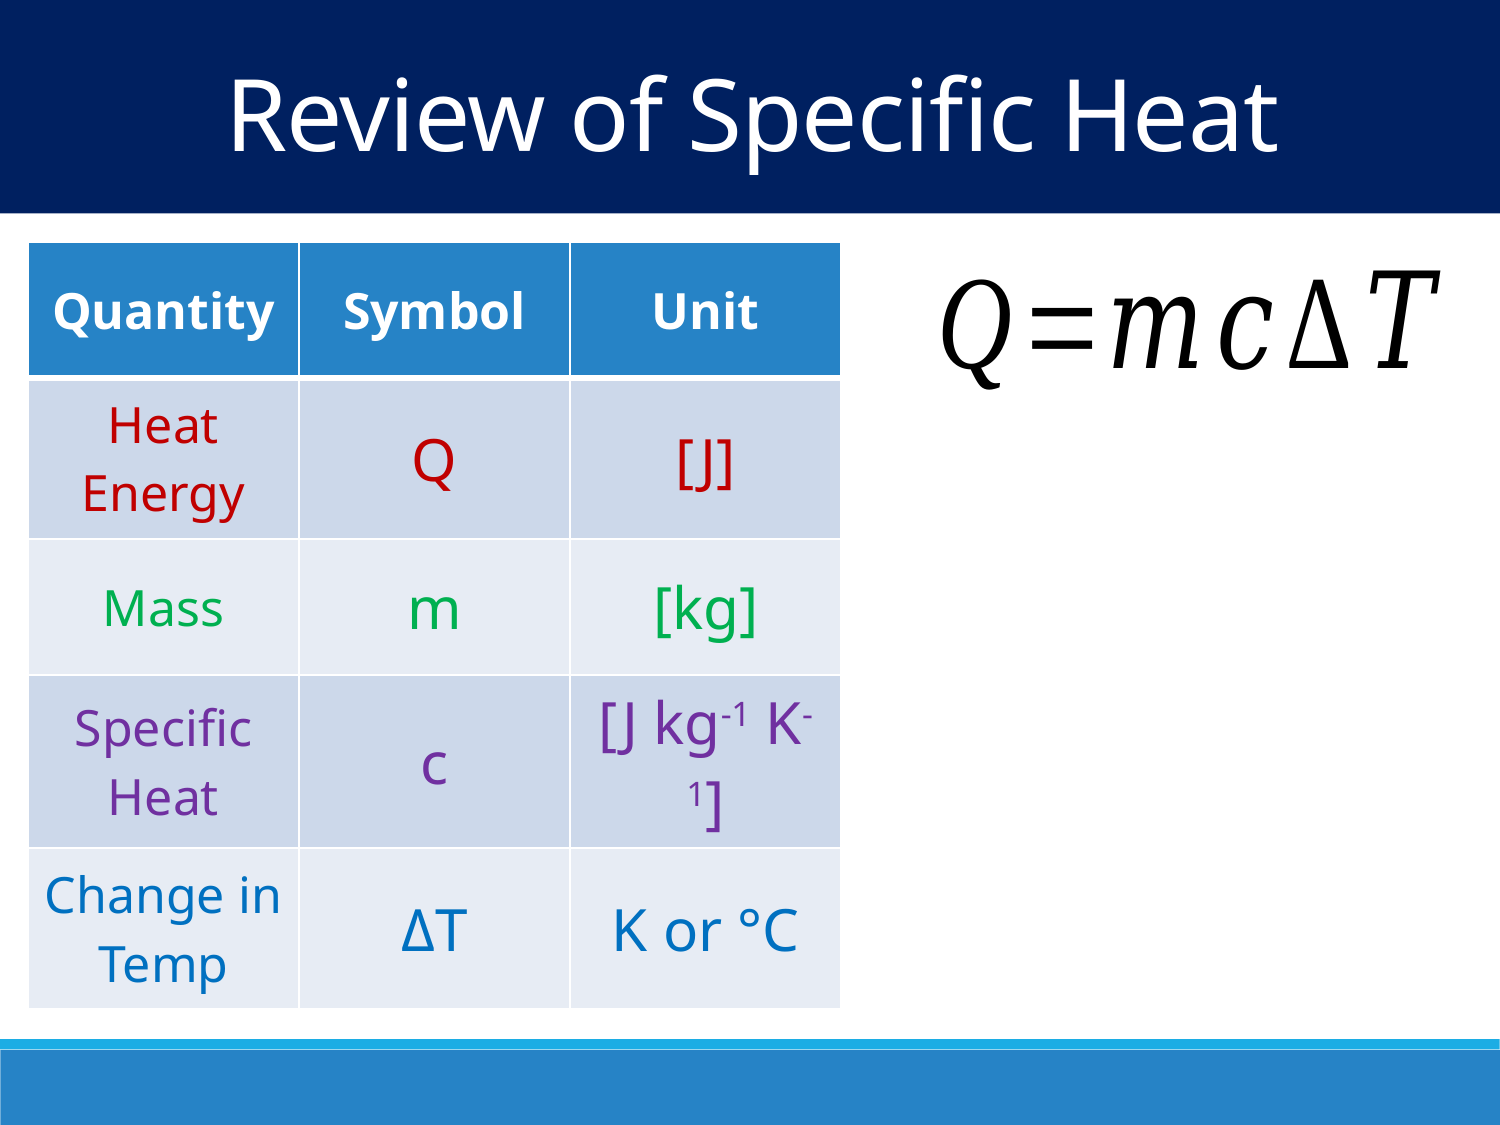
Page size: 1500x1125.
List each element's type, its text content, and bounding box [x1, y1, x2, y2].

table_cell Heat Energy [29, 381, 298, 538]
table_cell m [300, 540, 569, 674]
table_cell [kg] [571, 540, 840, 674]
table_cell ΔT [300, 849, 569, 1008]
table_cell [J kg-1 K-1] [571, 676, 840, 847]
table_header Symbol [300, 243, 569, 375]
text_box Review of Specific Heat [4, 62, 1500, 189]
table_cell Specific Heat [29, 676, 298, 847]
table_header Unit [571, 243, 840, 375]
table_cell Q [300, 381, 569, 538]
table_cell c [300, 676, 569, 847]
table_cell K or °C [571, 849, 840, 1008]
text_box [0, 0, 1500, 215]
table_header Quantity [29, 243, 298, 375]
table_cell [J] [571, 381, 840, 538]
table_cell Mass [29, 540, 298, 674]
table_cell Change in Temp [29, 849, 298, 1008]
